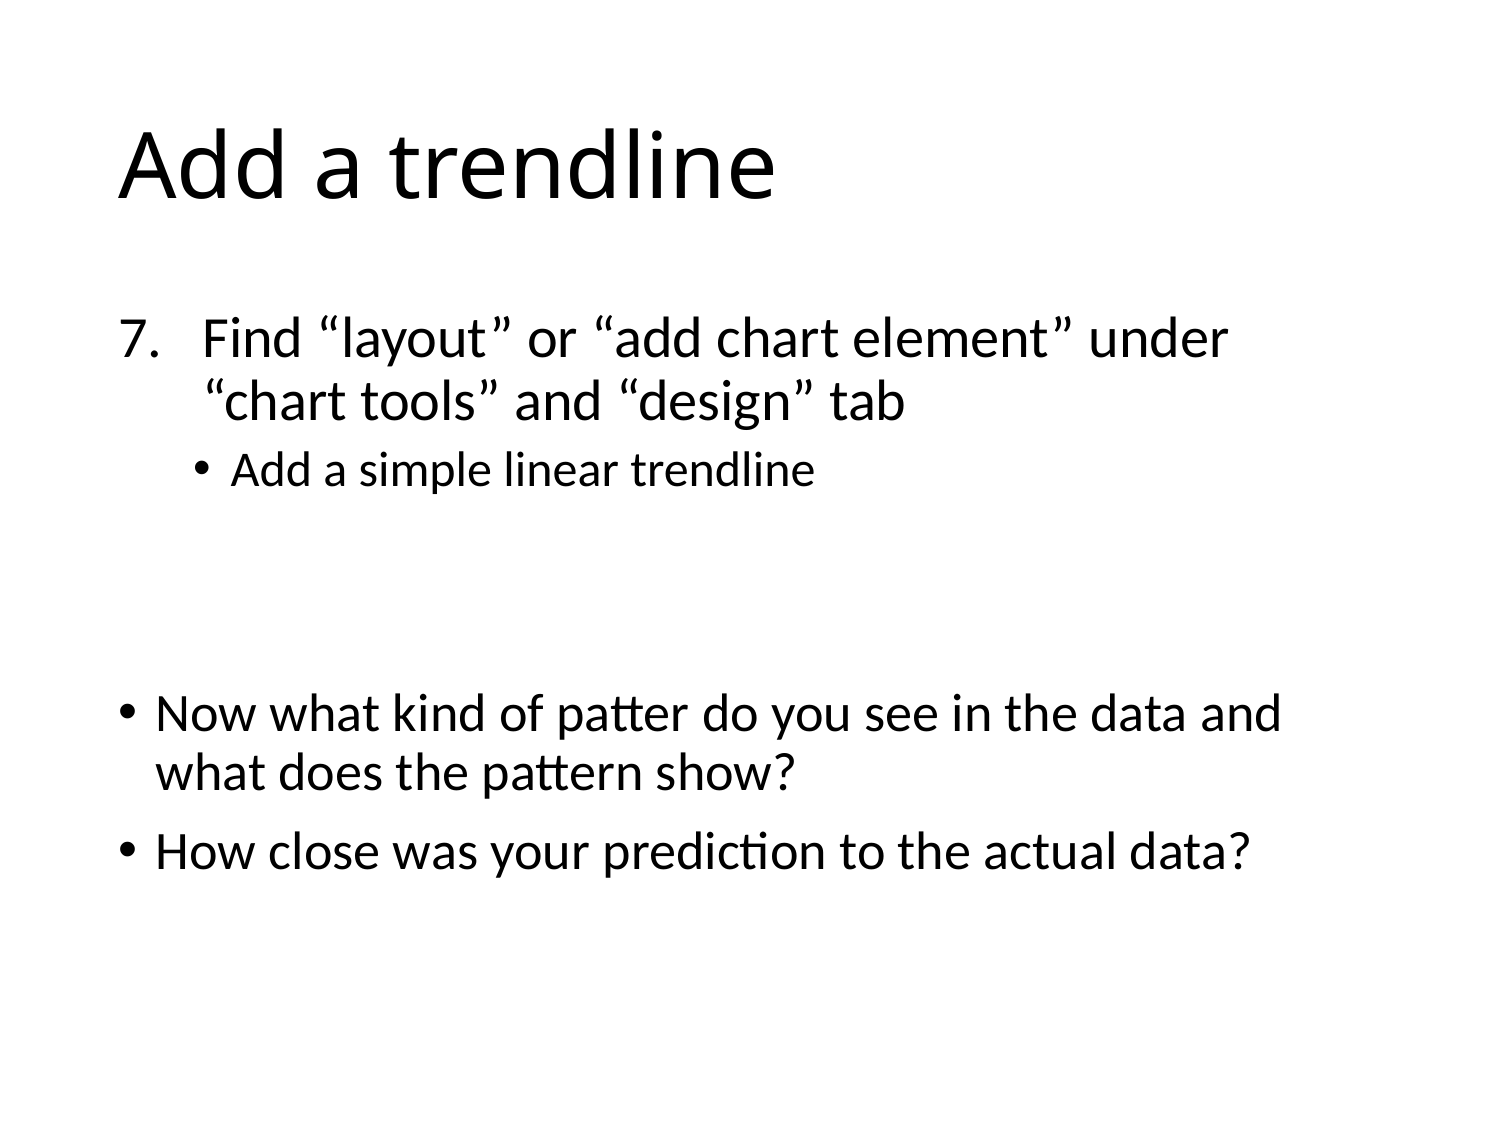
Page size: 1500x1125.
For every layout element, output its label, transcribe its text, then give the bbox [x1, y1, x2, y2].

title Add a trendline [103, 59, 1397, 278]
list Find “layout” or “add chart element” under “chart tools” and “design” tab Add a simple linear trendline Now what kind of patter do you see in the data and what does the pattern show? How close was your prediction to the actual data? [103, 299, 1397, 1014]
